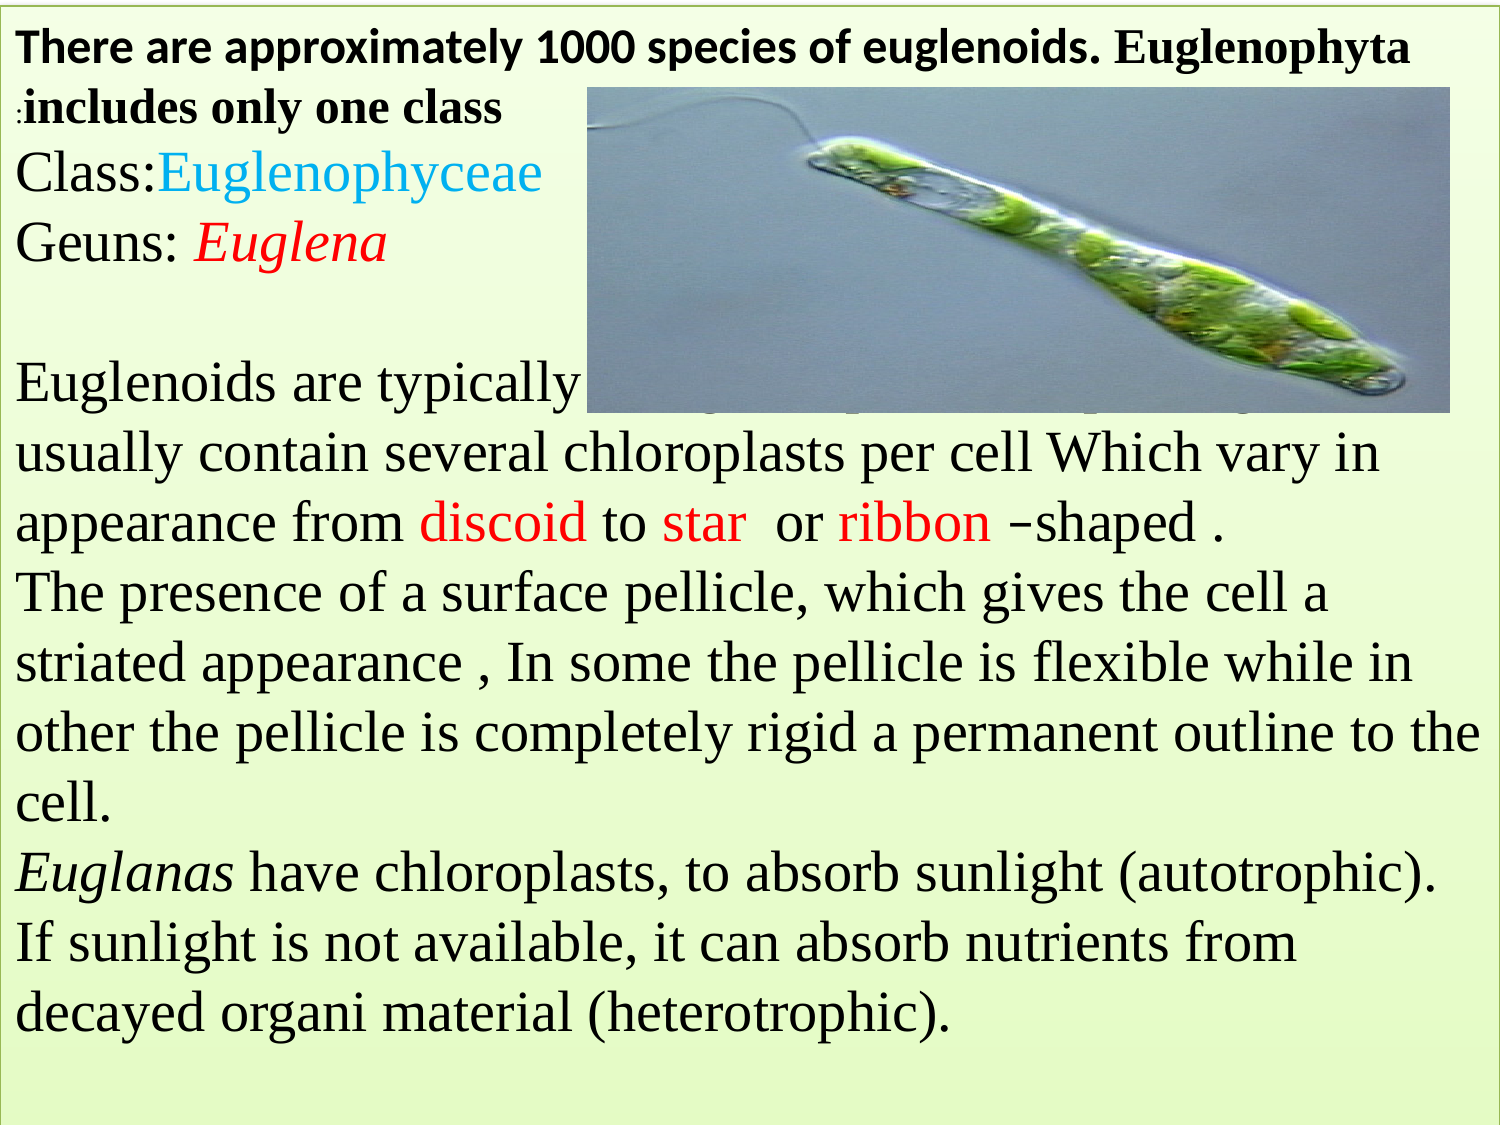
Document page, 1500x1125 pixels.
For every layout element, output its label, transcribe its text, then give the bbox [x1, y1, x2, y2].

picture [587, 87, 1451, 413]
text_box There are approximately 1000 species of euglenoids. Euglenophyta includes only one class: Class:Euglenophyceae Geuns: Euglena Euglenoids are typically elongate, spindle shaped organisms usually contain several chloroplasts per cell Which vary in appearance from discoid to star or ribbon –shaped . The presence of a surface pellicle, which gives the cell a striated appearance , In some the pellicle is flexible while in other the pellicle is completely rigid a permanent outline to the cell. Euglanas have chloroplasts, to absorb sunlight (autotrophic). If sunlight is not available, it can absorb nutrients from decayed organi material (heterotrophic). [0, 5, 1500, 1125]
